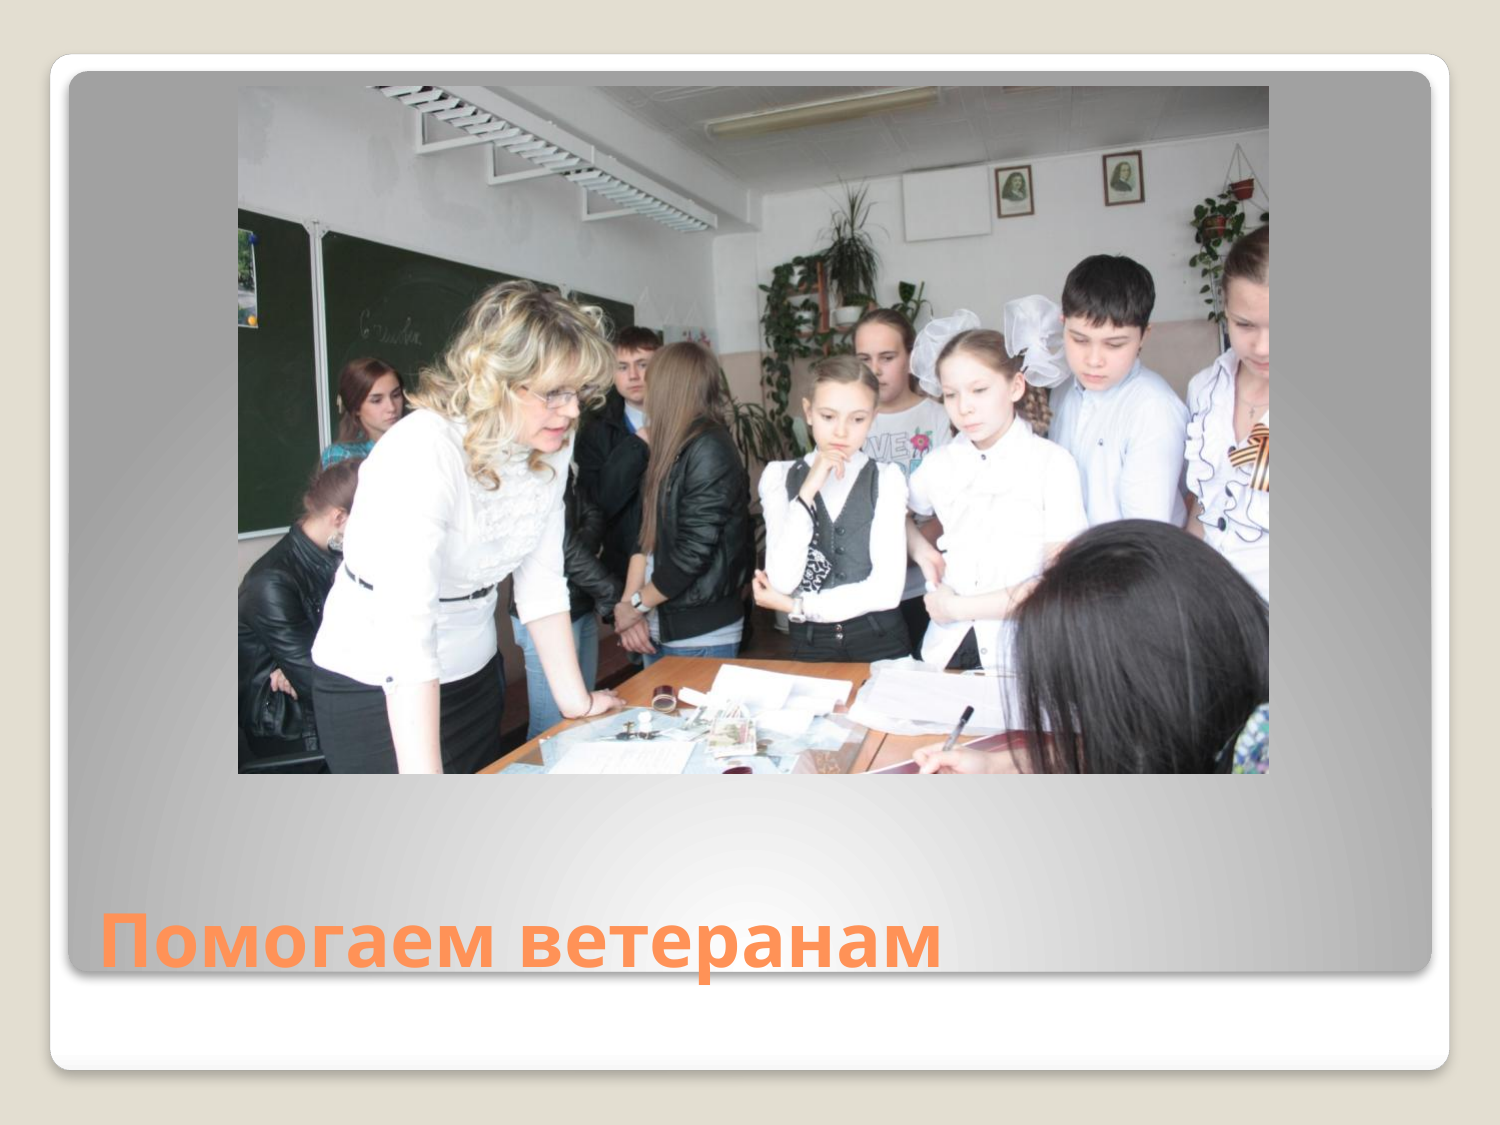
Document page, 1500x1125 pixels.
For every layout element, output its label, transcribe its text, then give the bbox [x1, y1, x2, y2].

title Помогаем ветеранам [82, 817, 1425, 990]
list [238, 86, 1270, 775]
